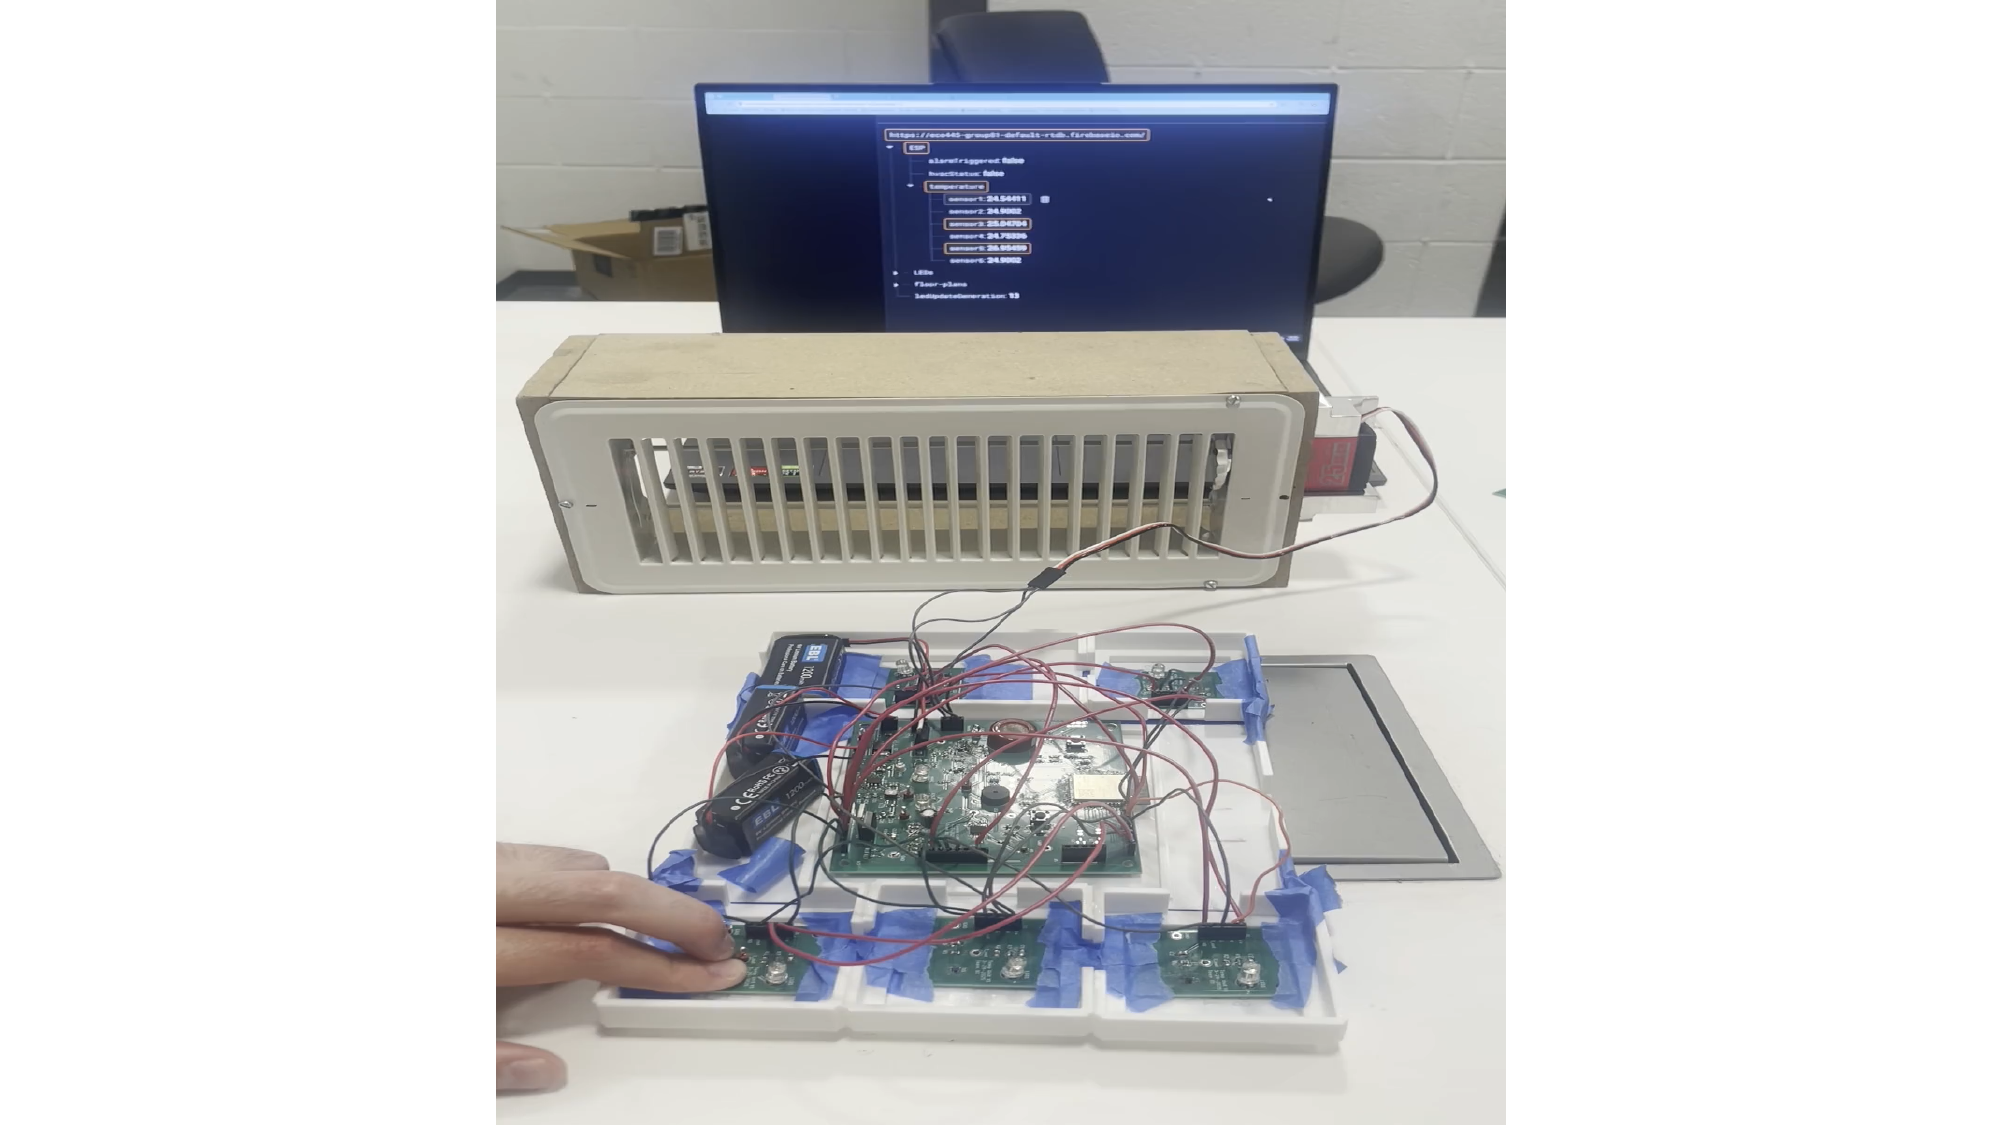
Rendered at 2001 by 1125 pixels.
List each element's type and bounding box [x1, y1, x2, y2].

text_box [495, 0, 1507, 1125]
